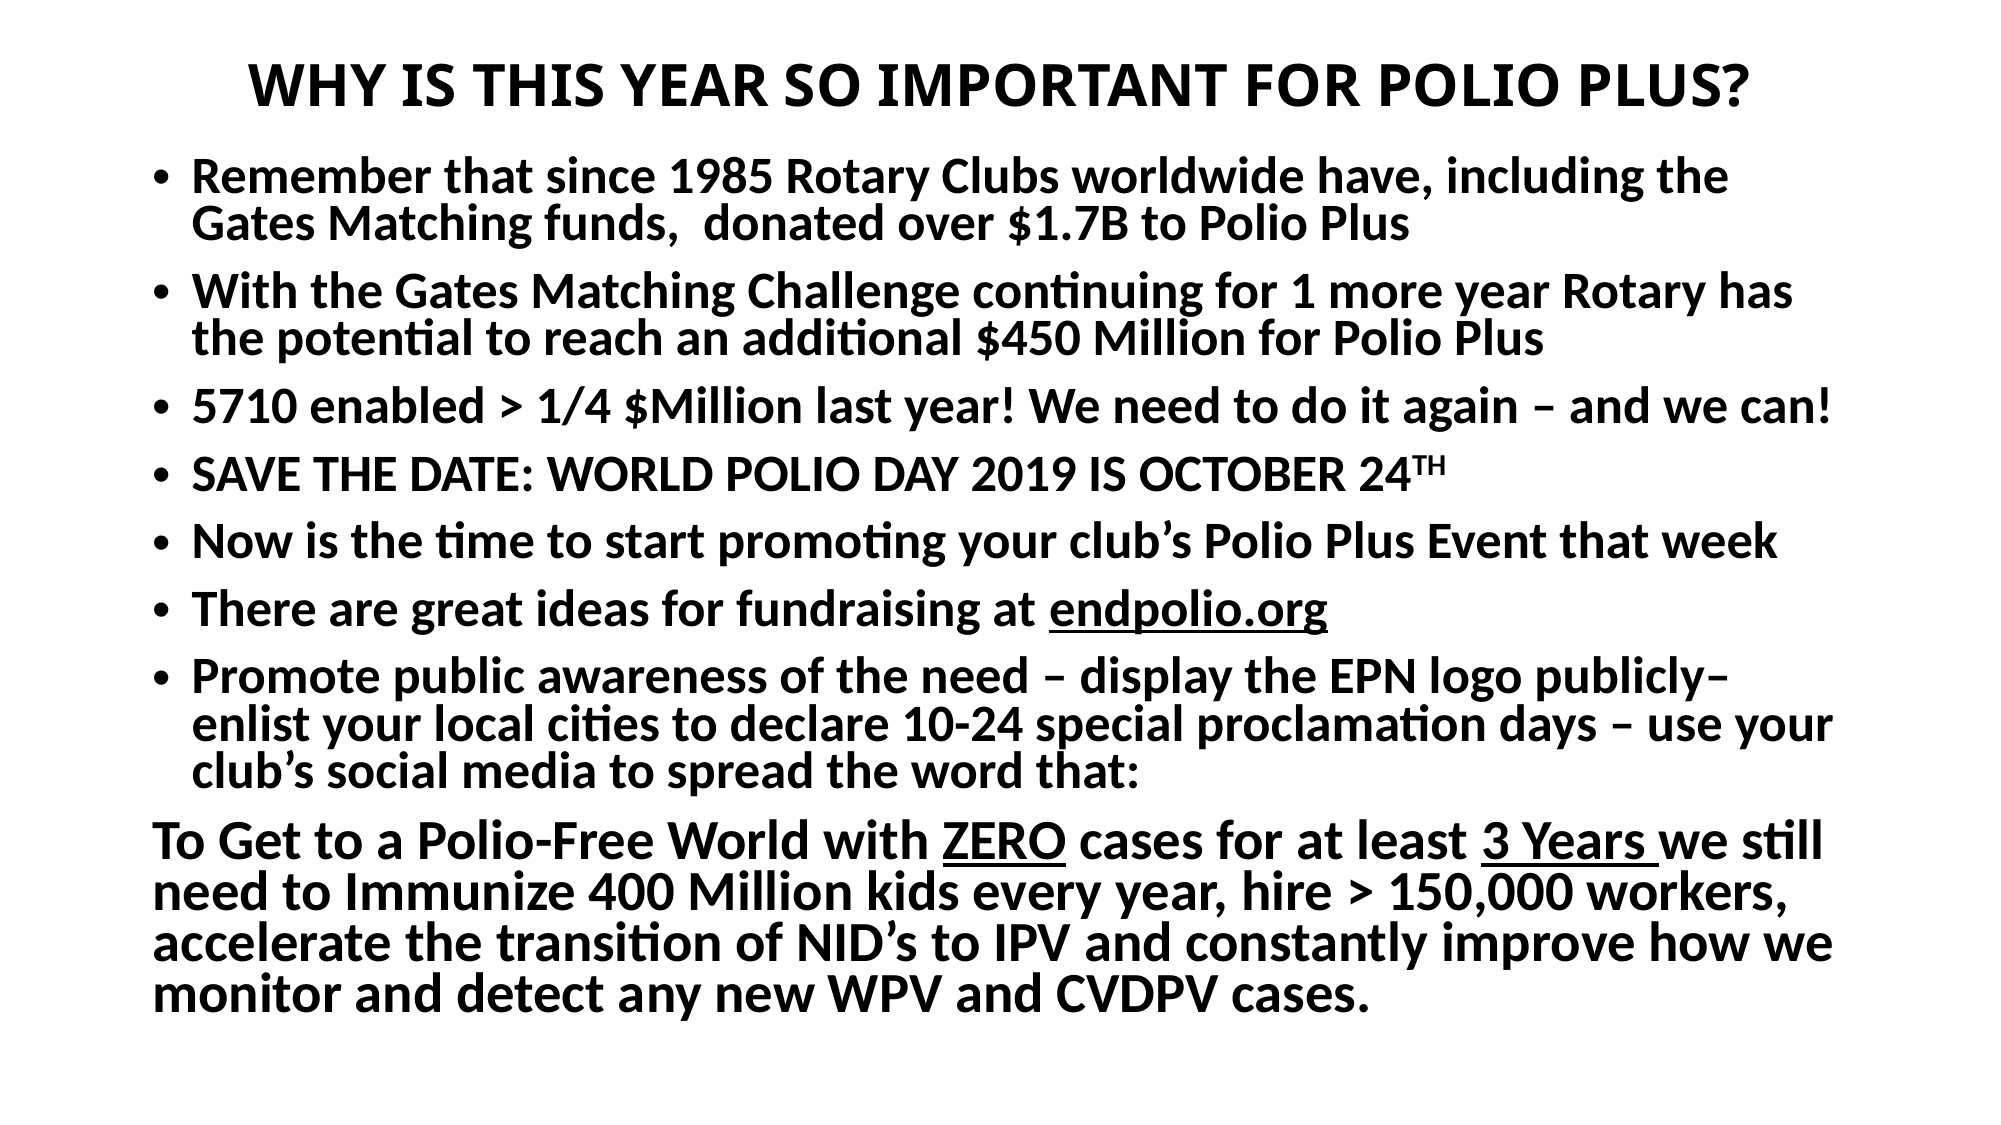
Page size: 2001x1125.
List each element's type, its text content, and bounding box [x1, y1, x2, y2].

list Remember that since 1985 Rotary Clubs worldwide have, including the Gates Matching funds, donated over $1.7B to Polio Plus With the Gates Matching Challenge continuing for 1 more year Rotary has the potential to reach an additional $450 Million for Polio Plus 5710 enabled > 1/4 $Million last year! We need to do it again – and we can! SAVE THE DATE: WORLD POLIO DAY 2019 IS OCTOBER 24TH Now is the time to start promoting your club’s Polio Plus Event that week There are great ideas for fundraising at endpolio.org Promote public awareness of the need – display the EPN logo publicly– enlist your local cities to declare 10-24 special proclamation days – use your club’s social media to spread the word that: To Get to a Polio-Free World with ZERO cases for at least 3 Years we still need to Immunize 400 Million kids every year, hire > 150,000 workers, accelerate the transition of NID’s to IPV and constantly improve how we monitor and detect any new WPV and CVDPV cases. [137, 147, 1863, 1083]
title WHY IS THIS YEAR SO IMPORTANT FOR POLIO PLUS? [137, 41, 1863, 130]
